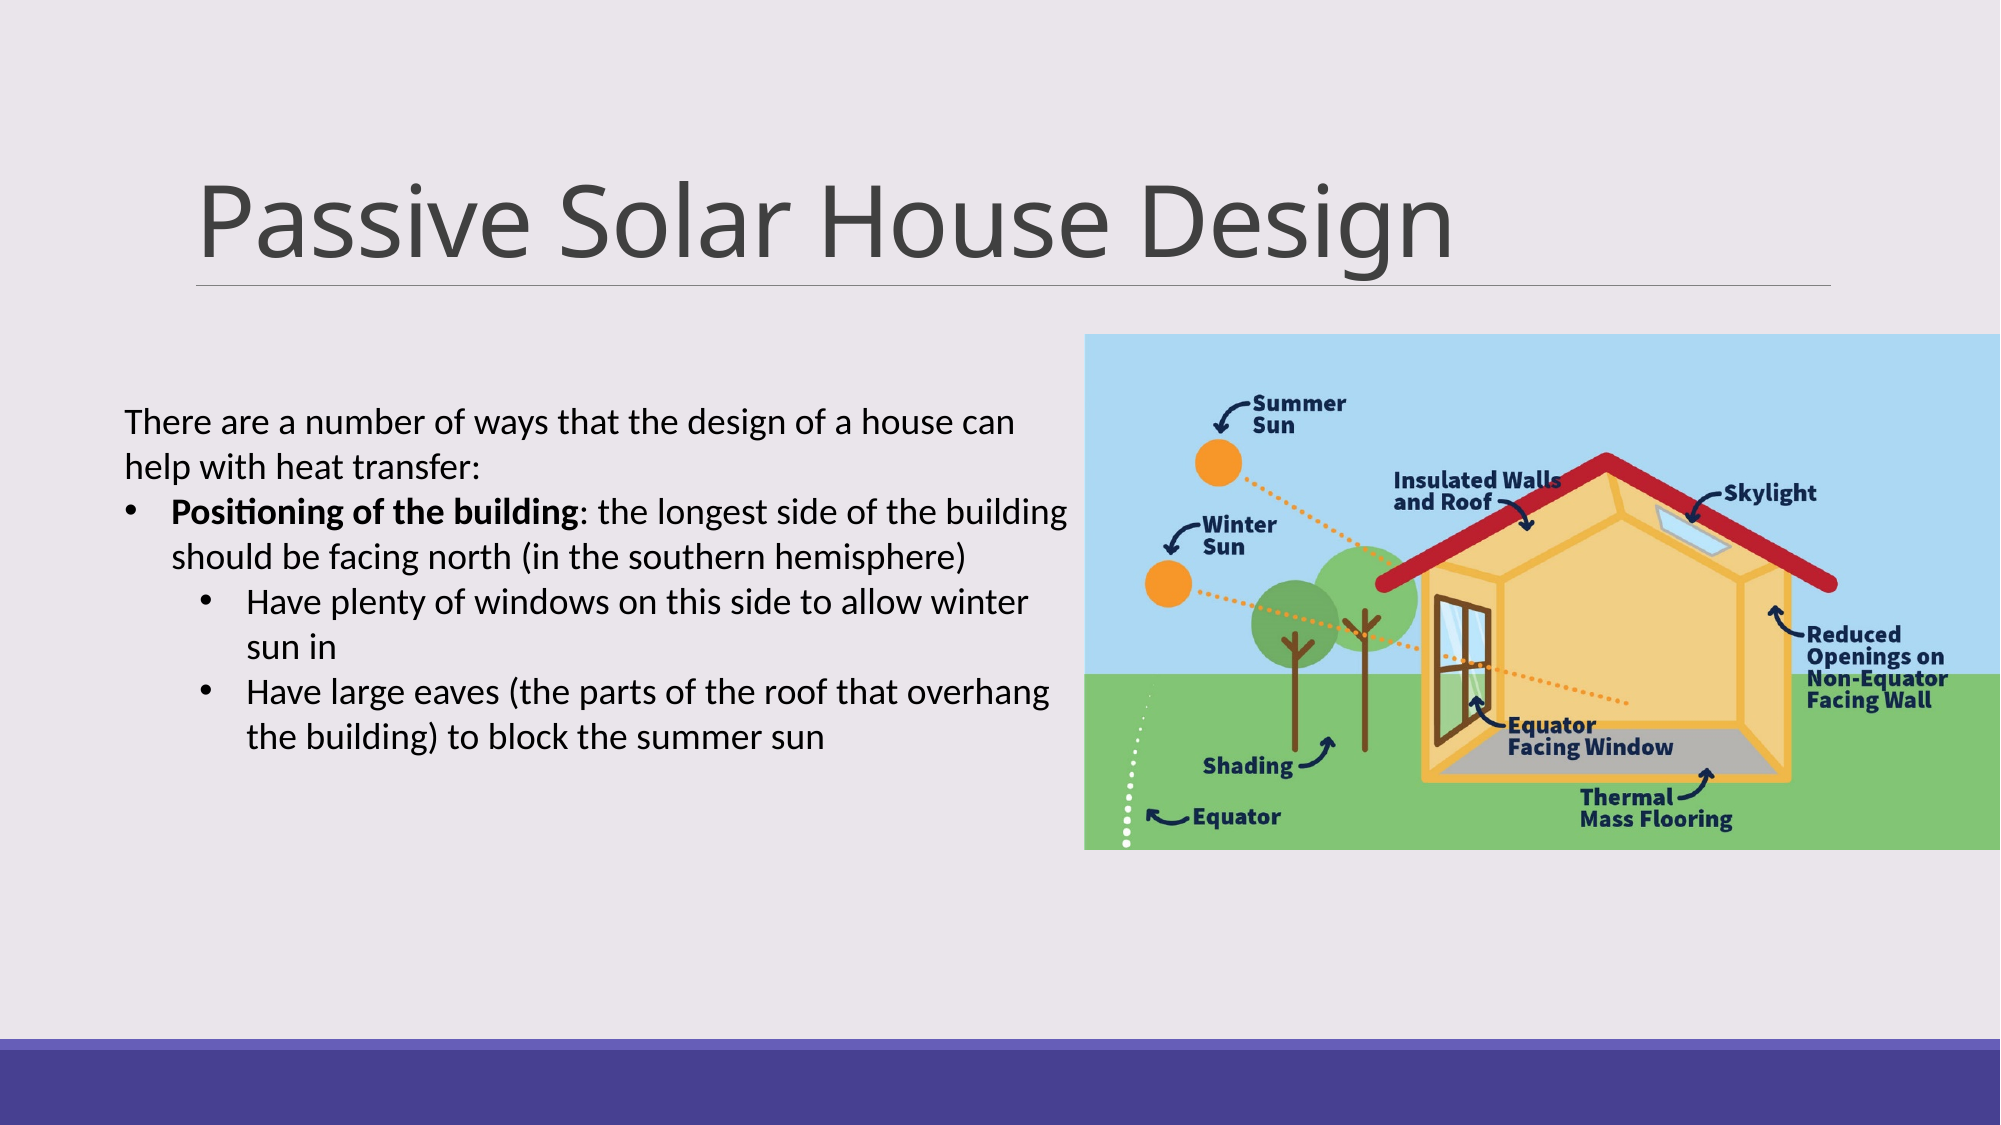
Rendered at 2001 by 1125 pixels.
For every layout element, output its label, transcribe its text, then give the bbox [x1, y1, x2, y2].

text_box There are a number of ways that the design of a house can help with heat transfer: Positioning of the building: the longest side of the building should be facing north (in the southern hemisphere) Have plenty of windows on this side to allow winter sun in Have large eaves (the parts of the roof that overhang the building) to block the summer sun [109, 389, 1080, 765]
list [1083, 333, 2000, 851]
title Passive Solar House Design [180, 47, 1830, 285]
